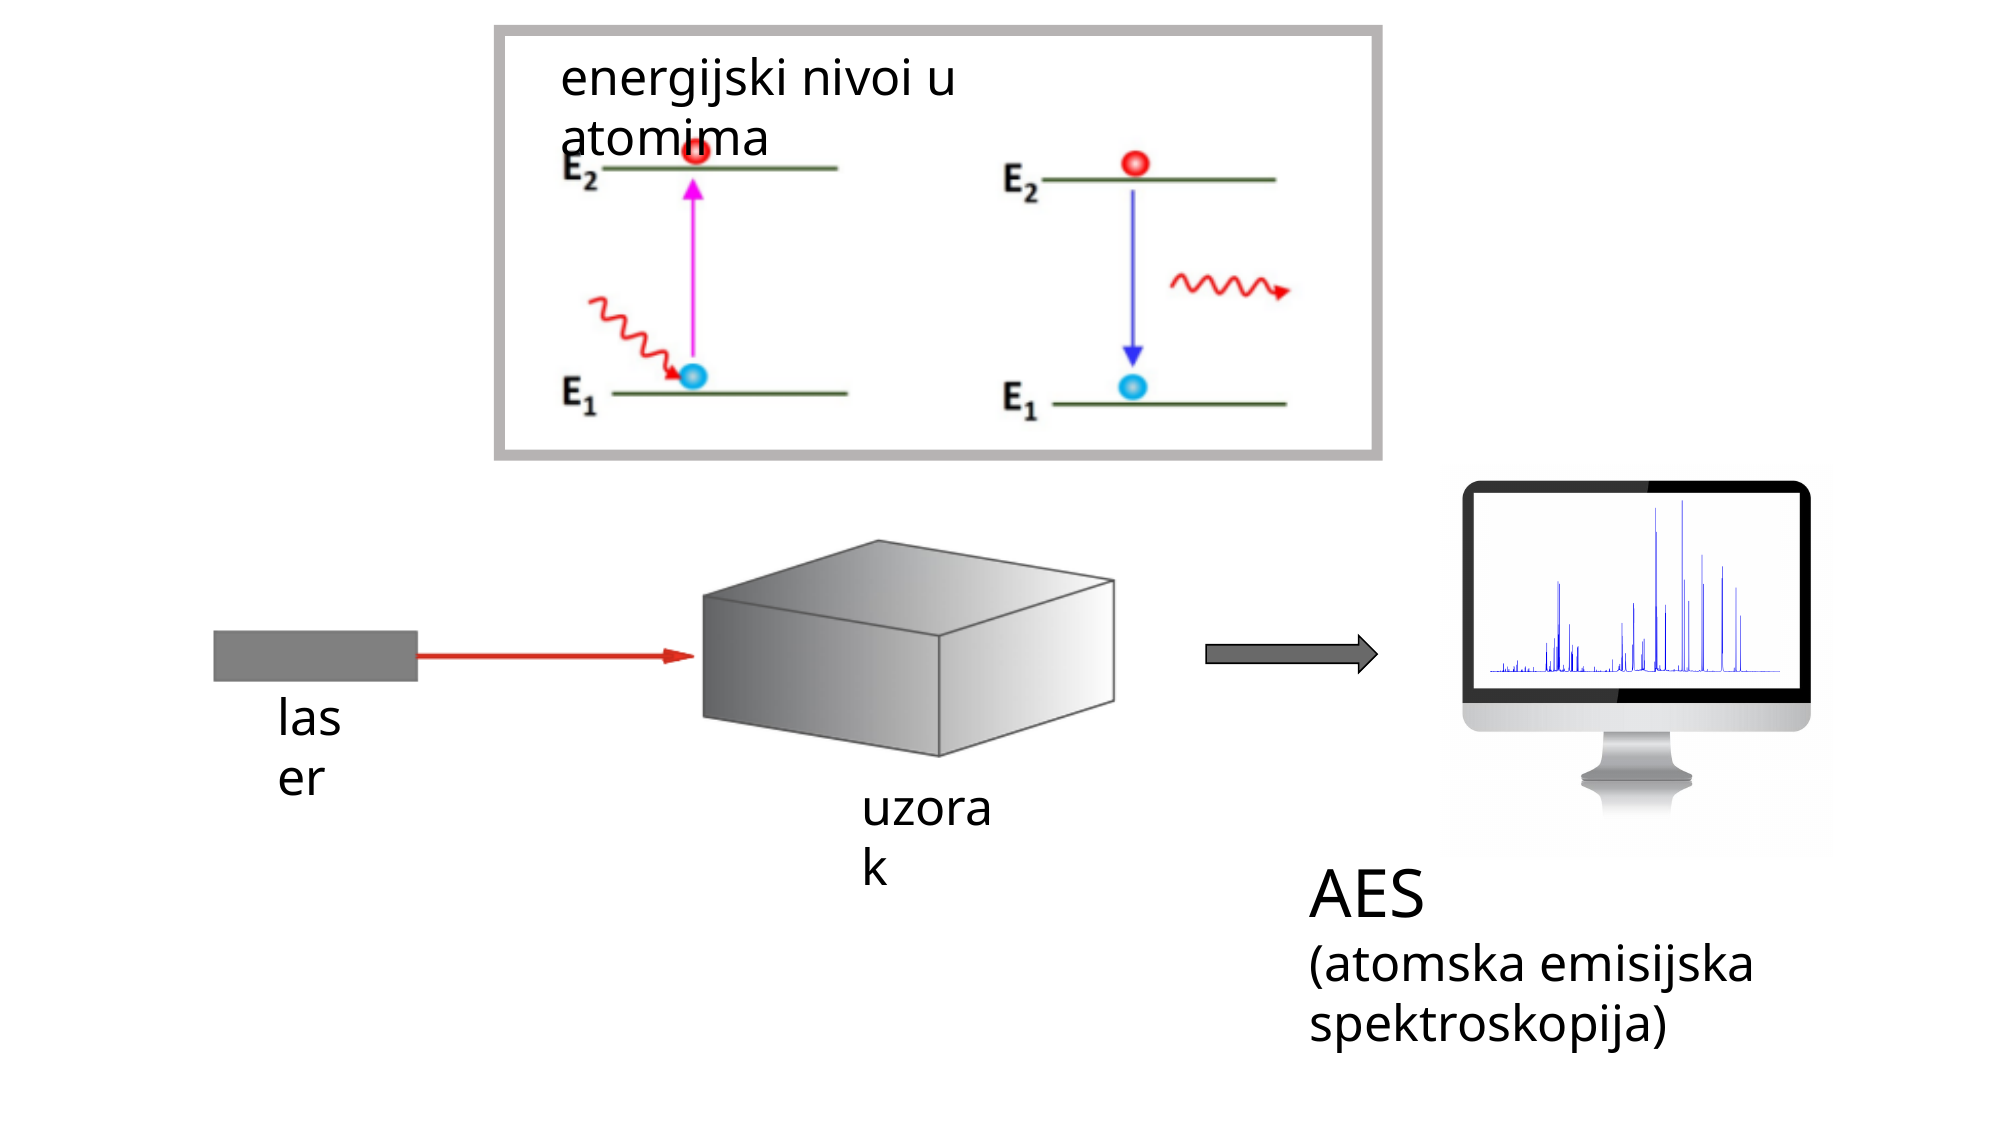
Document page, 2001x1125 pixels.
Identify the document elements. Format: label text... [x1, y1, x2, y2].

text_box uzorak [846, 815, 1031, 903]
text_box AES (atomska emisijska spektroskopija) [1294, 843, 1937, 1059]
picture [167, 464, 1207, 815]
text_box [1206, 633, 1379, 676]
text_box [498, 29, 1378, 456]
picture [499, 94, 1378, 446]
picture [1439, 464, 1833, 857]
